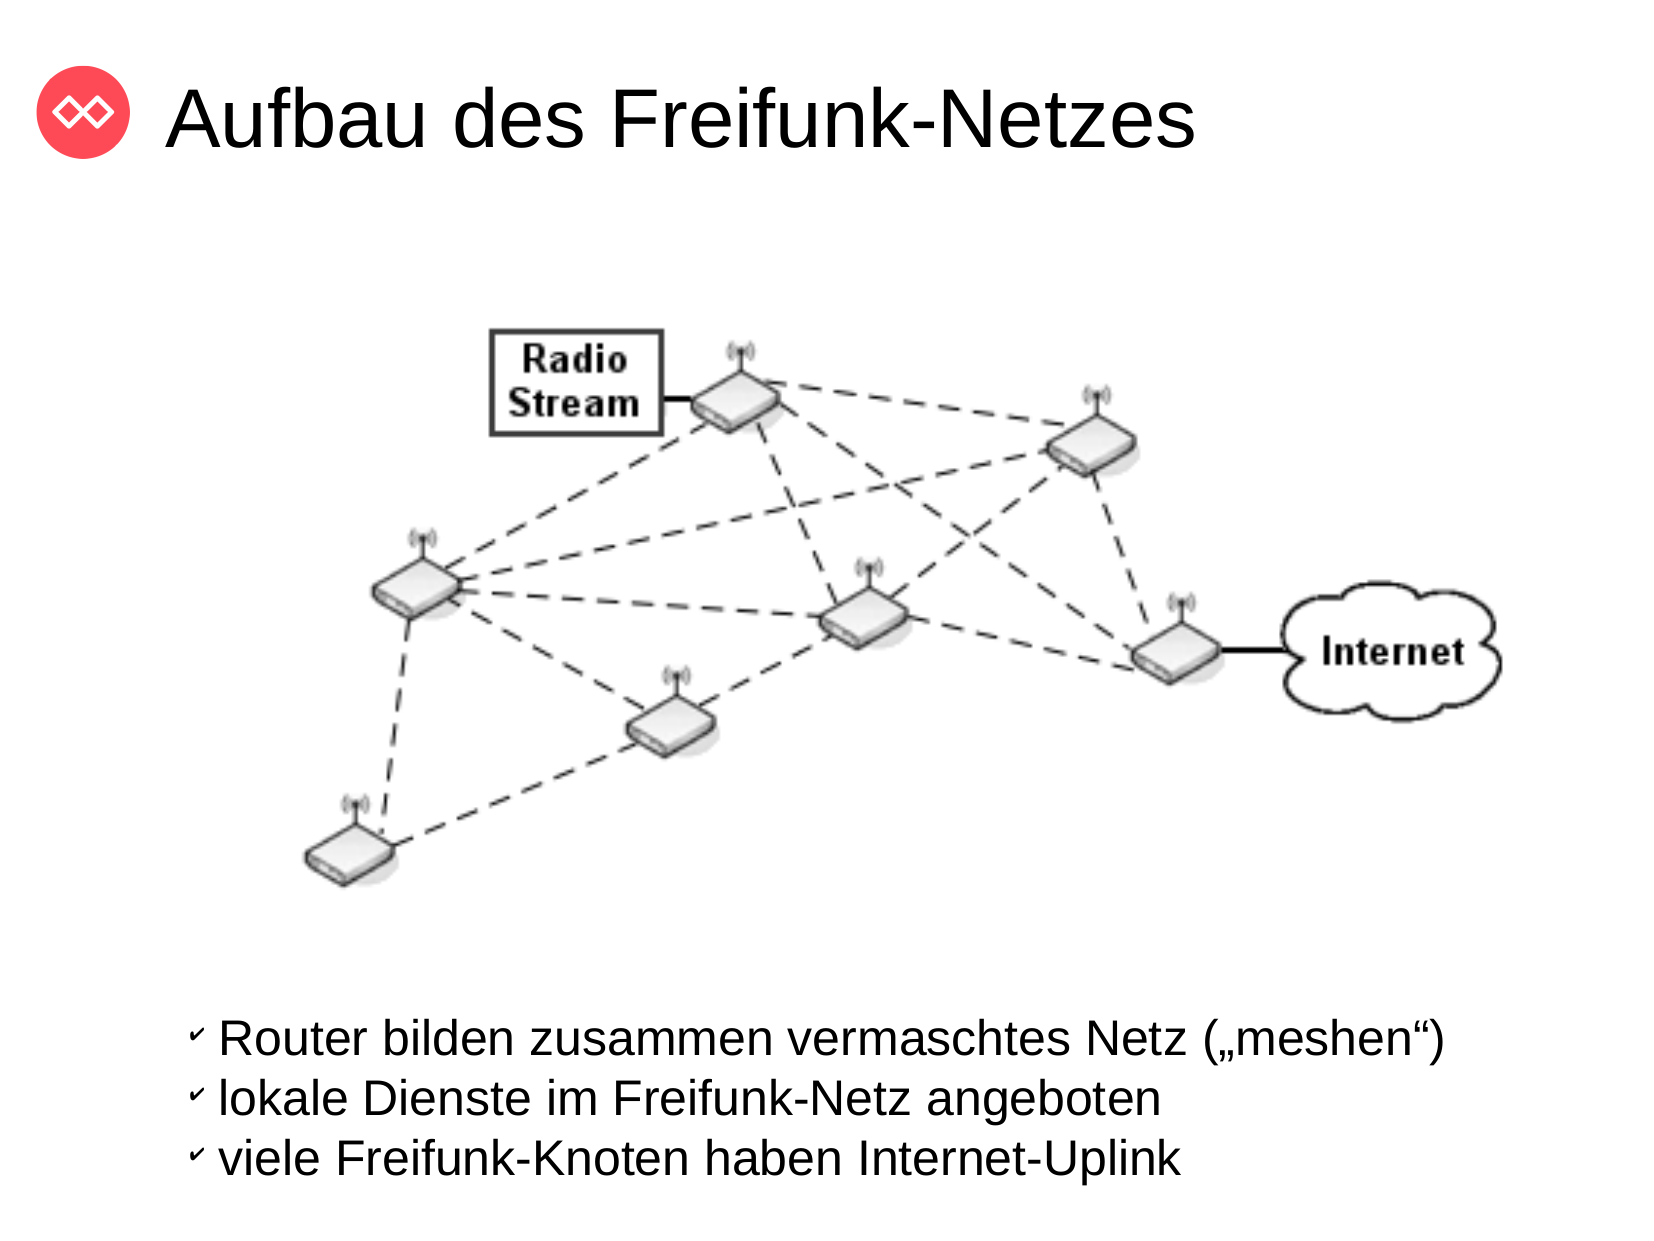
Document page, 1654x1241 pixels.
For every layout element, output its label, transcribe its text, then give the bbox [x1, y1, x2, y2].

title Aufbau des Freifunk-Netzes [165, 17, 1654, 210]
picture [276, 318, 1532, 920]
text_box Router bilden zusammen vermaschtes Netz („meshen“) lokale Dienste im Freifunk-Netz angeboten viele Freifunk-Knoten haben Internet-Uplink [175, 997, 1463, 1193]
picture [17, 46, 149, 178]
